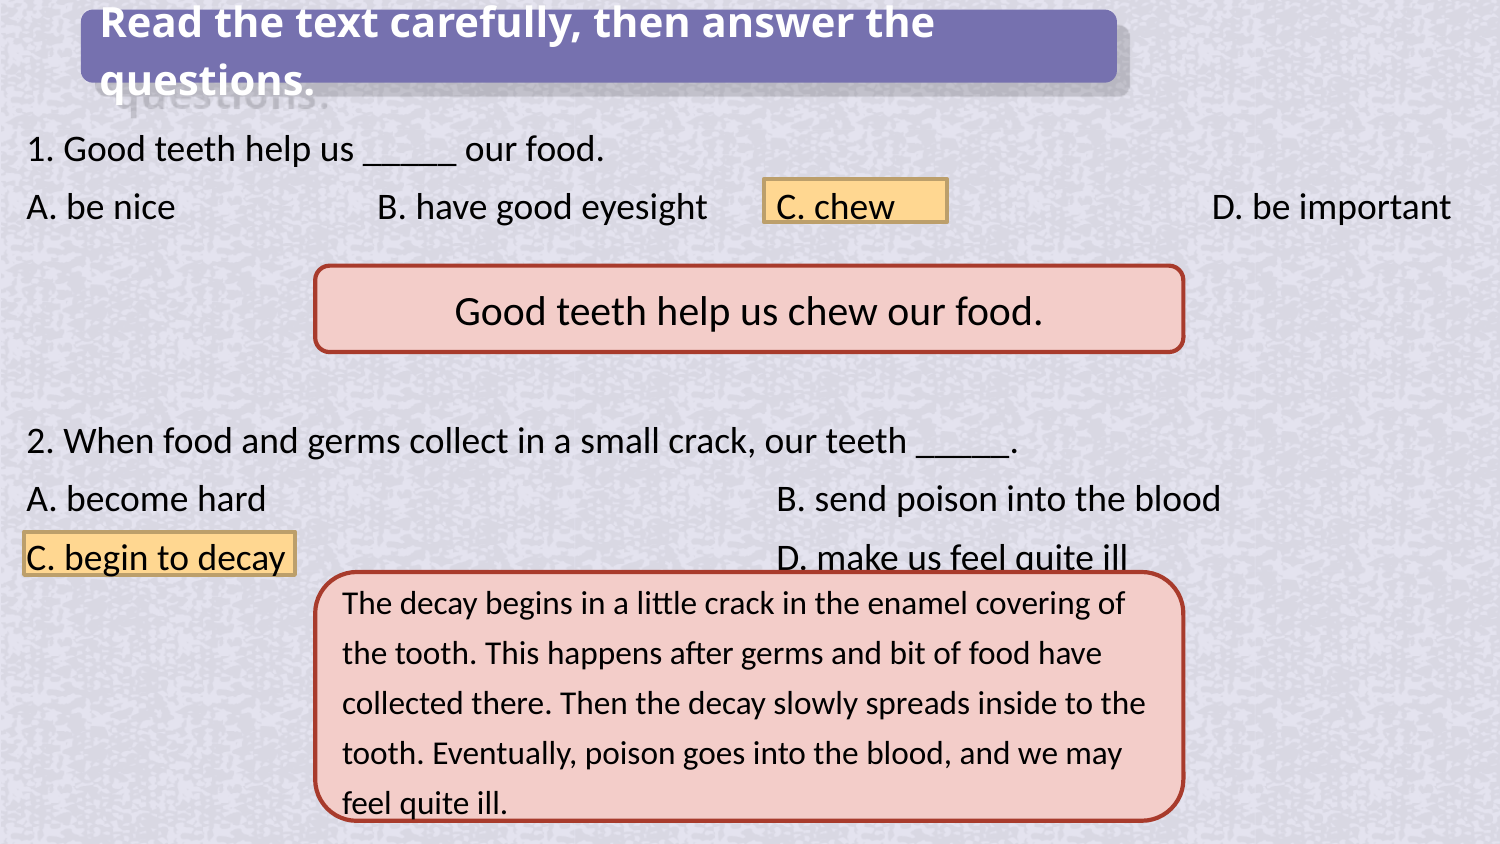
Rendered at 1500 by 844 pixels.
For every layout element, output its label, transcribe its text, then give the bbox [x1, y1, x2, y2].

text_box 1. Good teeth help us _____ our food. A. be nice B. have good eyesight C. chew D. be important 2. When food and germs collect in a small crack, our teeth _____. A. become hard B. send poison into the blood C. begin to decay D. make us feel quite ill [11, 103, 1486, 819]
text_box Good teeth help us chew our food. [313, 263, 1186, 355]
text_box Read the text carefully, then answer the questions. [80, 9, 1117, 83]
text_box The decay begins in a little crack in the enamel covering of the tooth. This happens after germs and bit of food have collected there. Then the decay slowly spreads inside to the tooth. Eventually, poison goes into the blood, and we may feel quite ill. [313, 569, 1186, 823]
